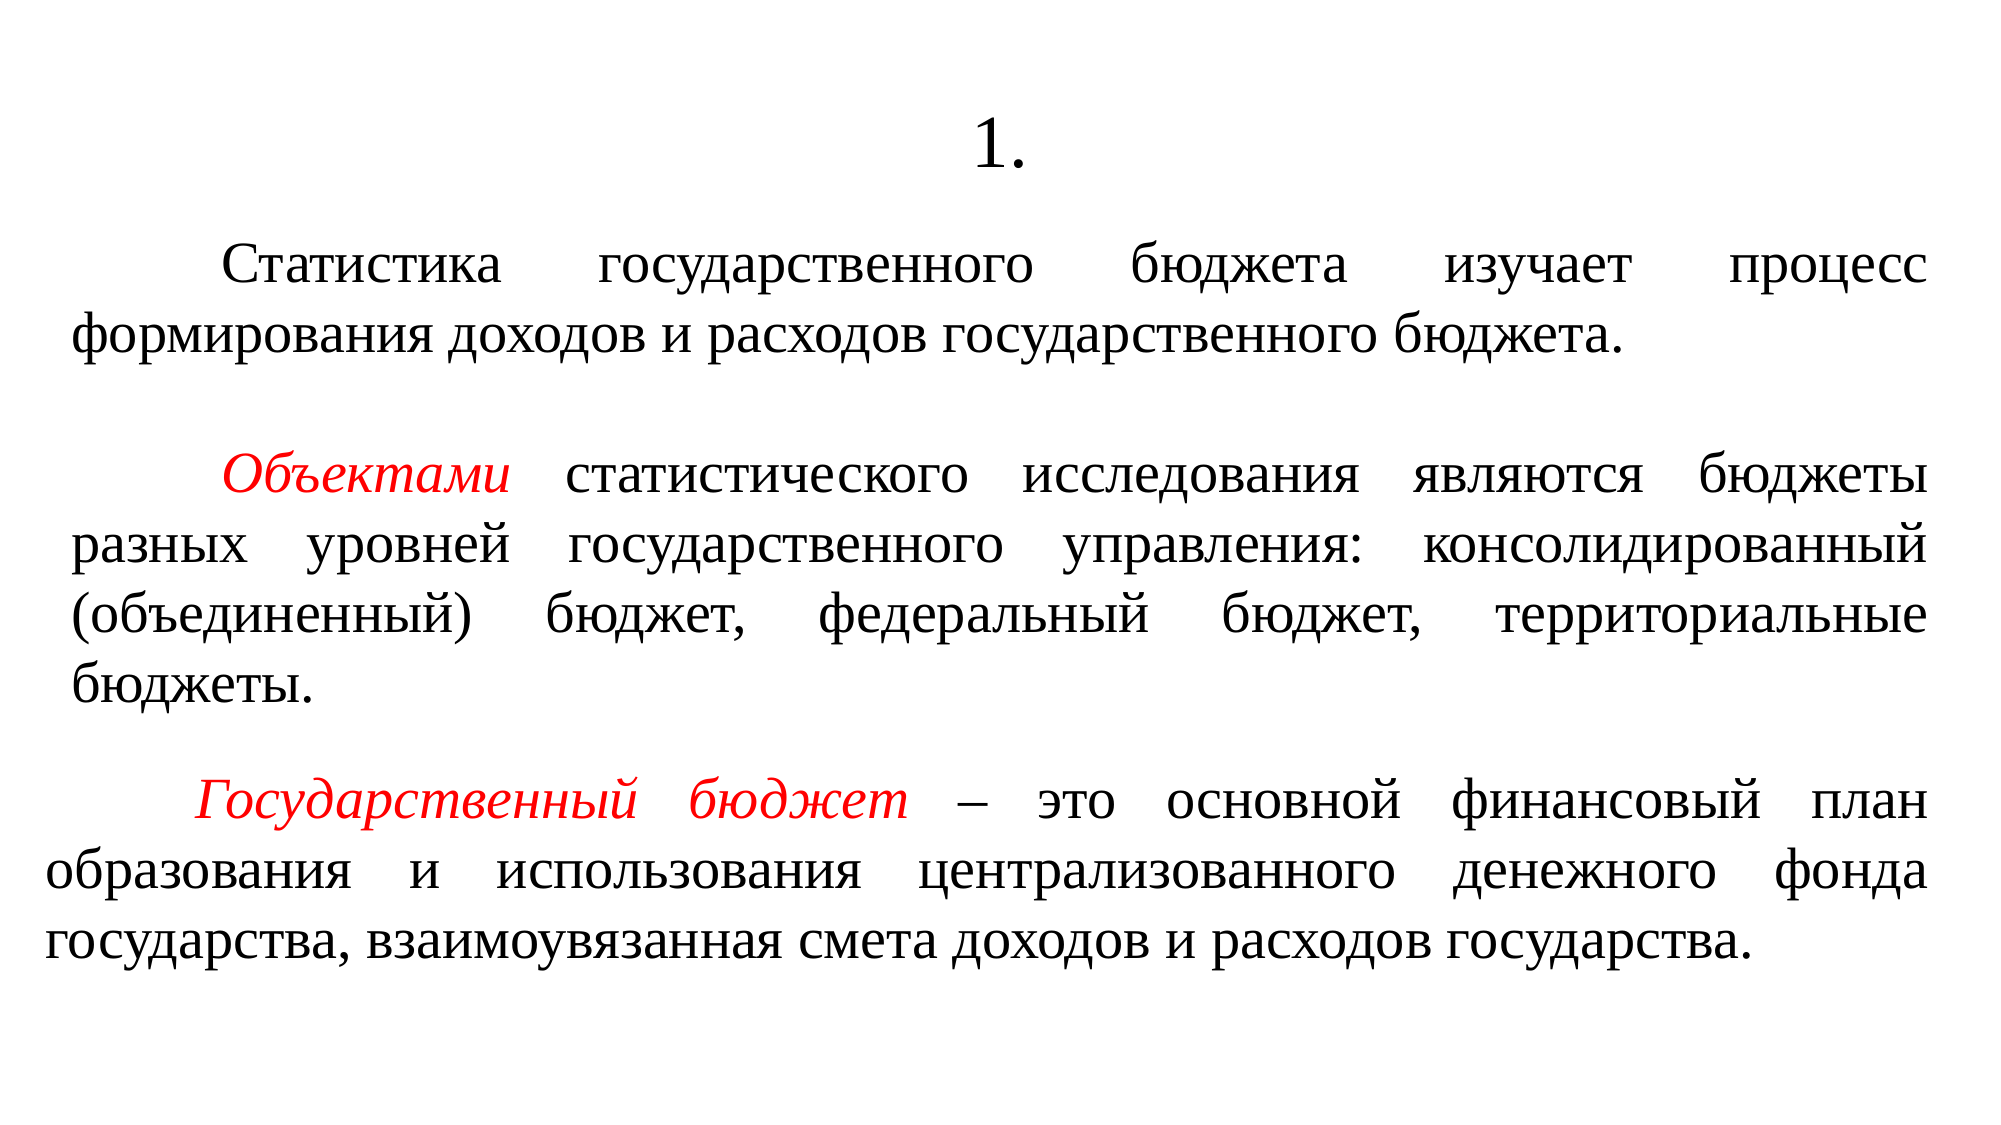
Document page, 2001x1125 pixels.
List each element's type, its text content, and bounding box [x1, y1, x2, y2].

text_box Государственный бюджет – это основной финансовый план образования и использования централизованного денежного фонда государства, взаимоувязанная смета доходов и расходов государства. [30, 752, 1944, 978]
text_box Статистика государственного бюджета изучает процесс формирования доходов и расходов государственного бюджета. Объектами статистического исследования являются бюджеты разных уровней государственного управления: консолидированный (объединенный) бюджет, федеральный бюджет, территориальные бюджеты. [56, 217, 1944, 722]
text_box 1. [937, 85, 1063, 190]
